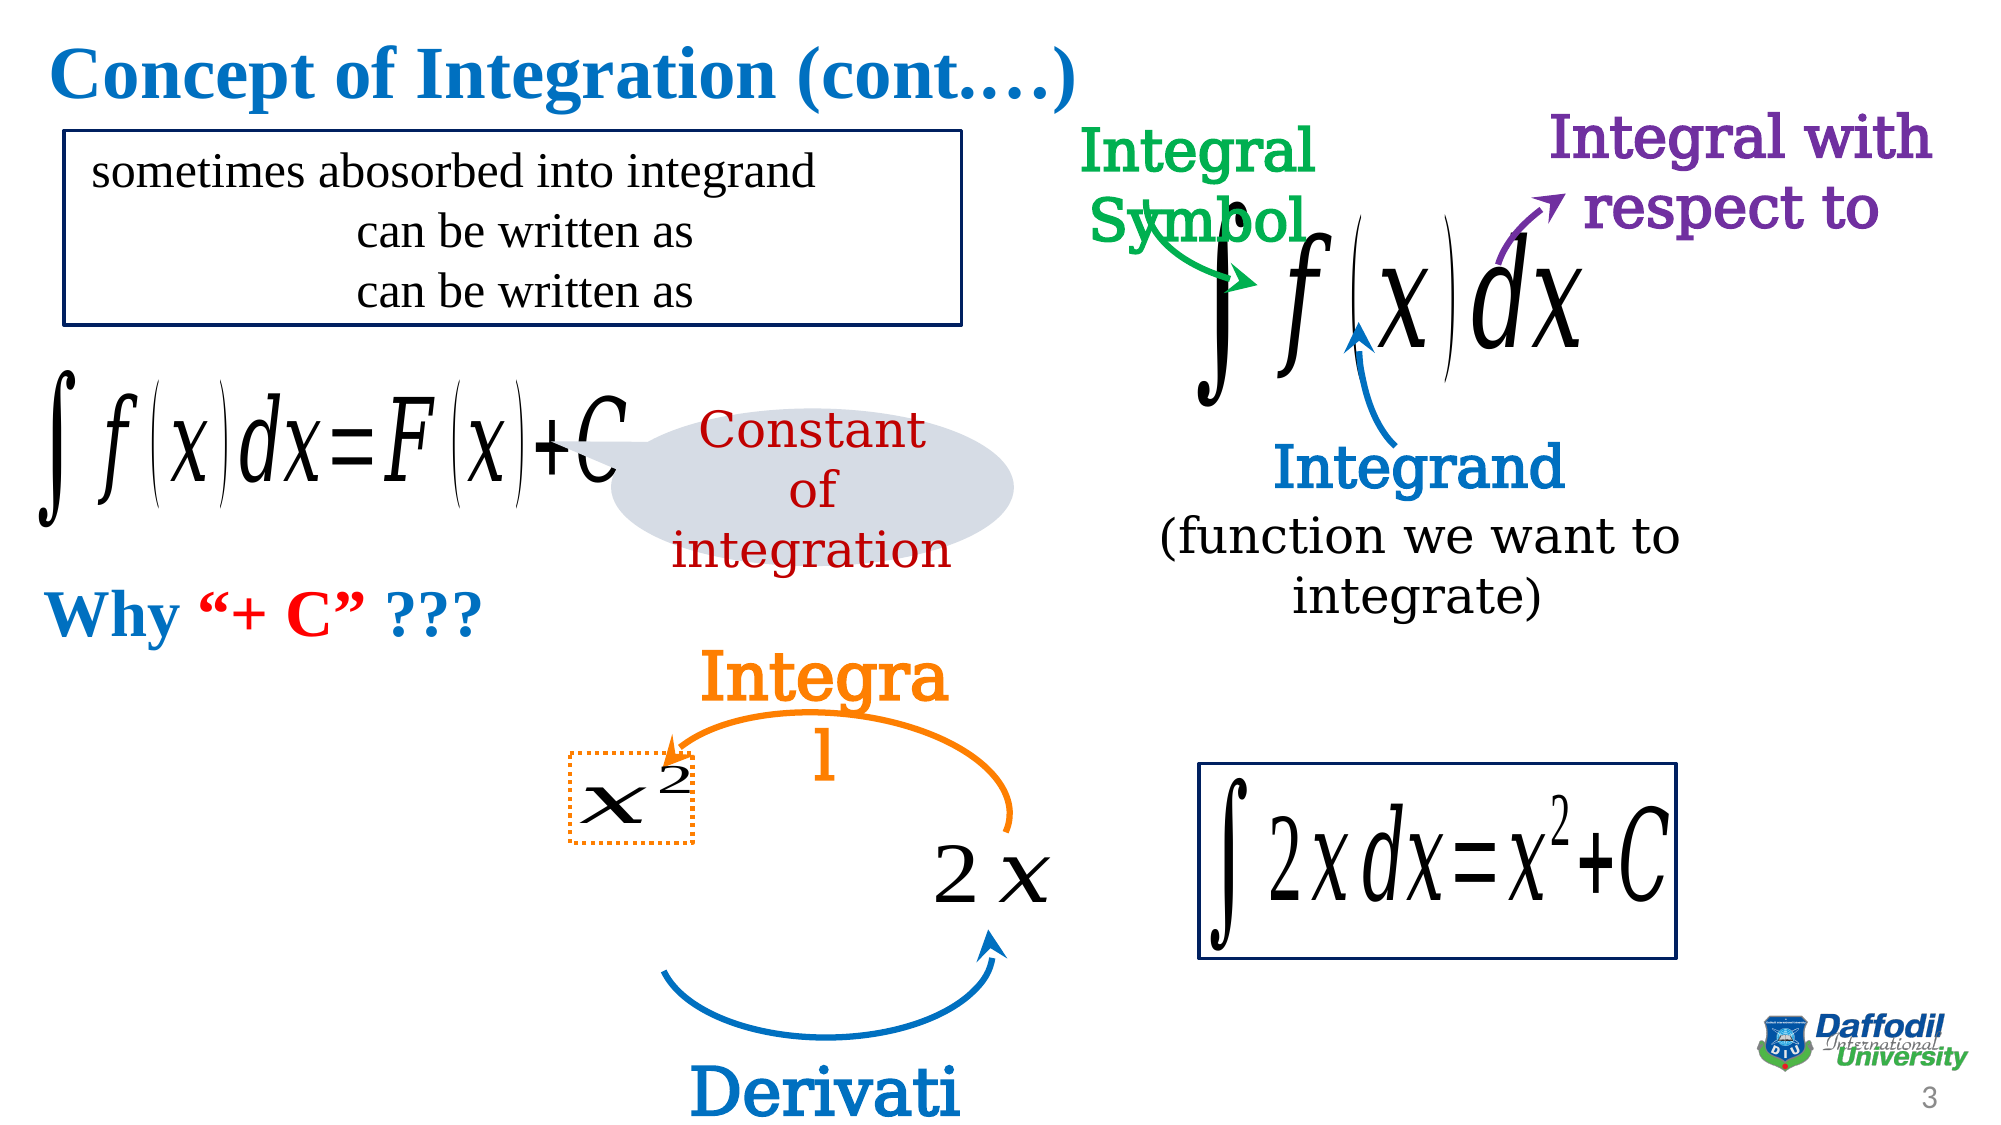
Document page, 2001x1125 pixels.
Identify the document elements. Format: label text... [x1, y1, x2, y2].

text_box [385, 827, 1054, 1125]
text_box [1490, 98, 1958, 328]
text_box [1067, 174, 1771, 572]
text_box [984, 112, 1460, 289]
slide_number 3 [1502, 1065, 1953, 1125]
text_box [656, 625, 1011, 827]
text_box Why “+ C” ??? [28, 562, 559, 657]
picture [1751, 1004, 1974, 1079]
title Concept of Integration (cont.…) [33, 14, 1989, 124]
text_box Constant of integration [550, 407, 1015, 568]
